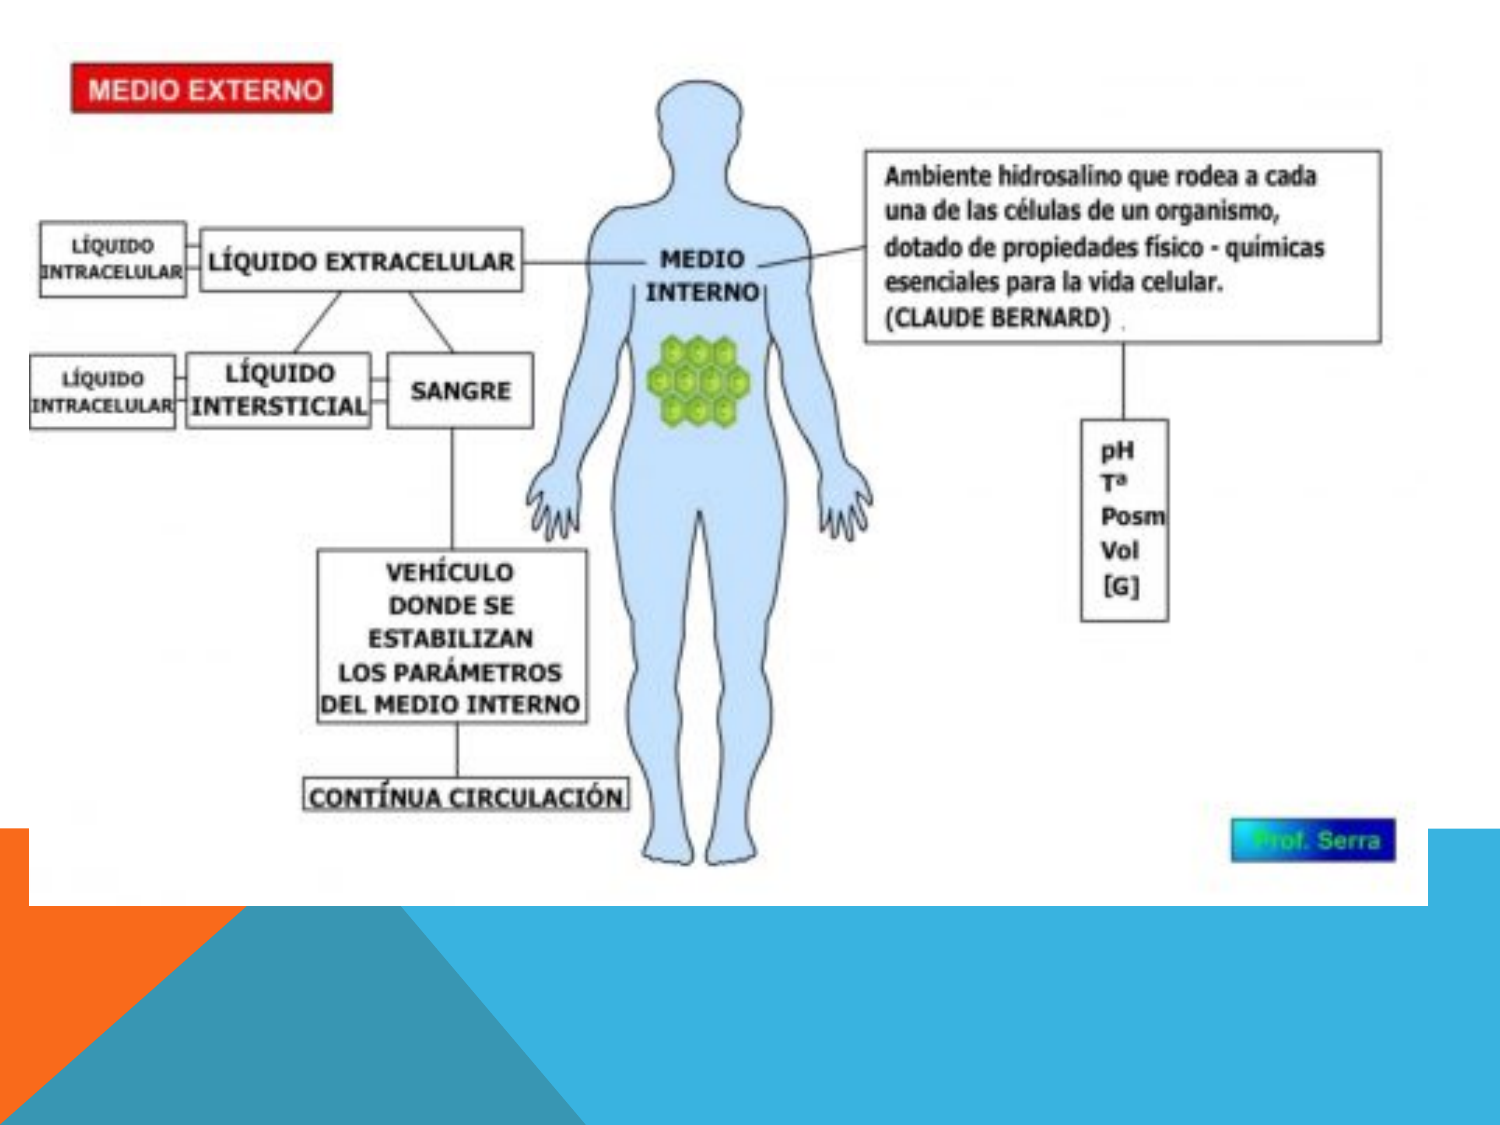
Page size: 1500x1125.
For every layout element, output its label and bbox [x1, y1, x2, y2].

picture [29, 41, 1428, 907]
